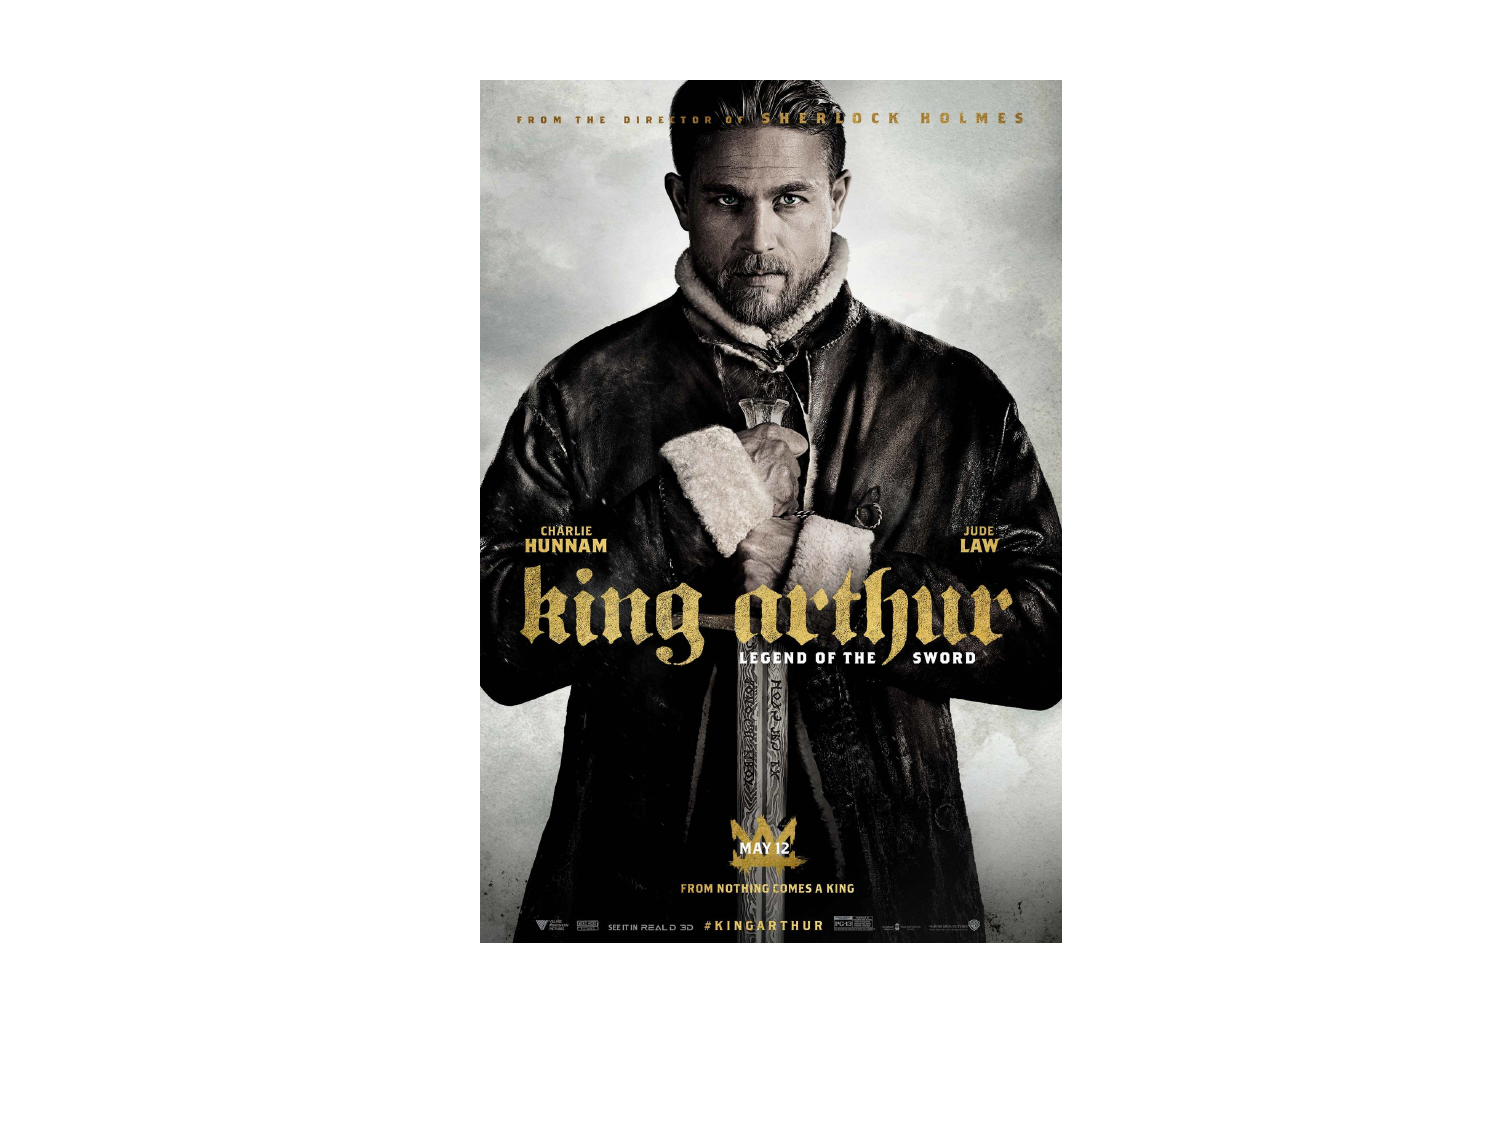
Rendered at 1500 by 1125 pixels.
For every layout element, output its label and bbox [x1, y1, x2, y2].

picture [479, 80, 1063, 944]
